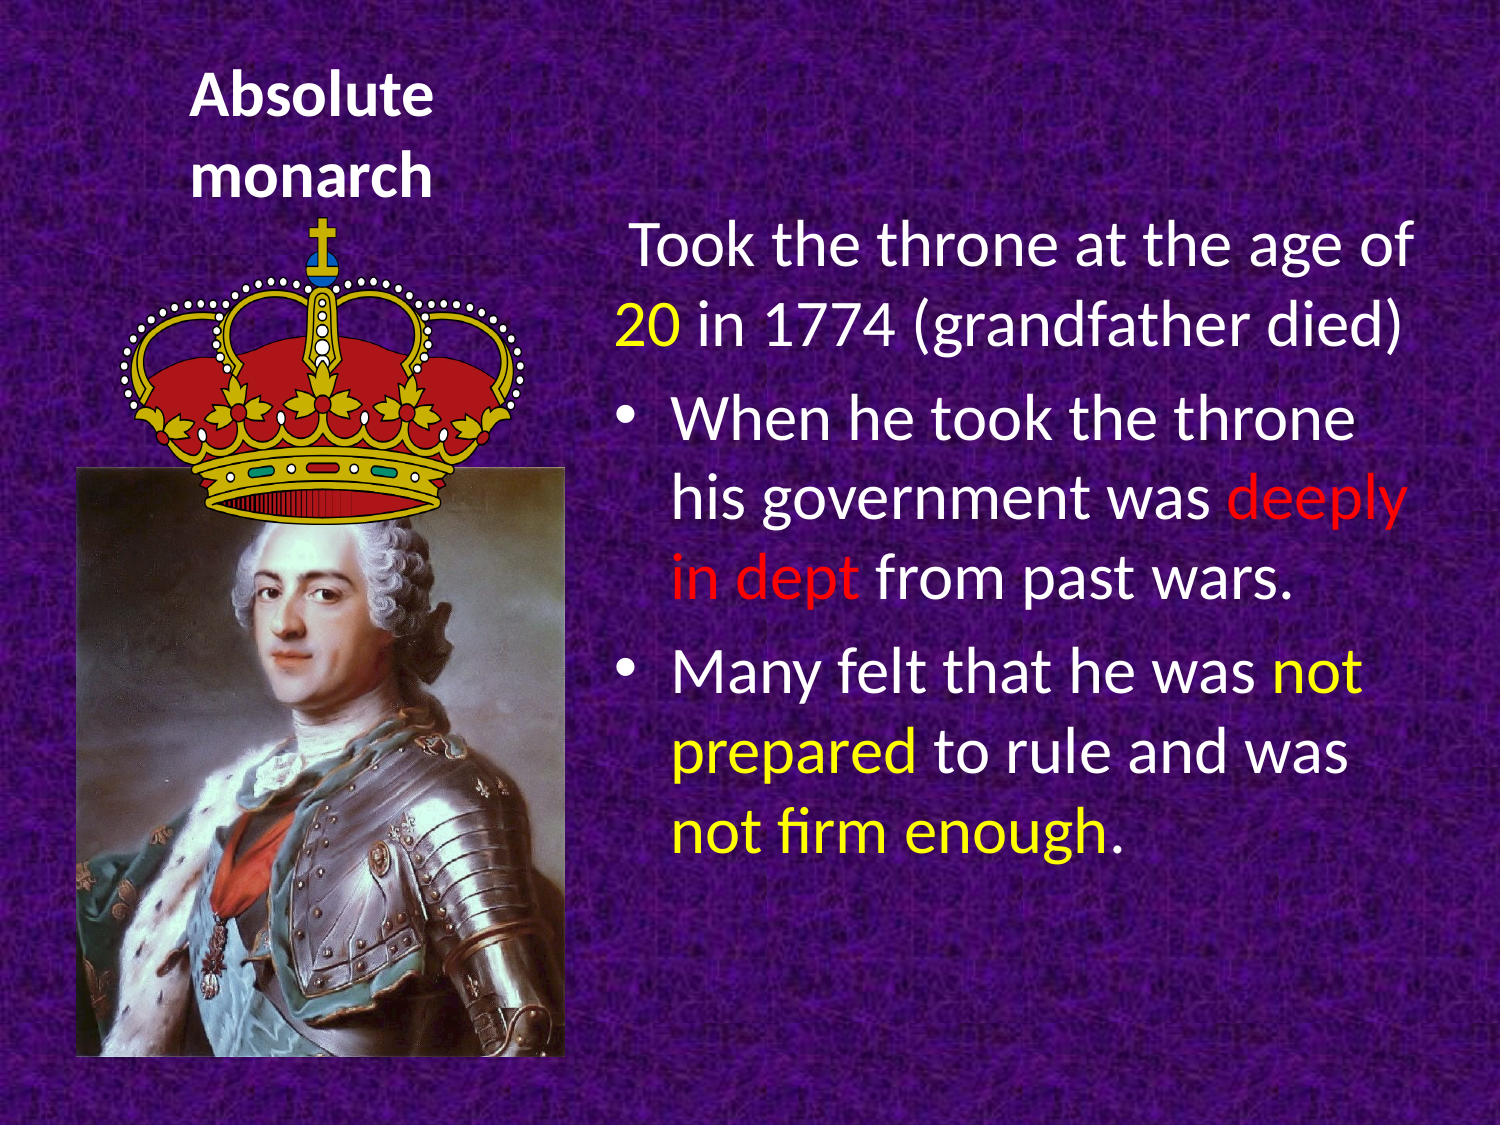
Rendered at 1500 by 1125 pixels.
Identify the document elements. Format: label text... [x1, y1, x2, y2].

title Absolute monarch [174, 27, 545, 218]
picture [0, 0, 1500, 1125]
list Took the throne at the age of 20 in 1774 (grandfather died) When he took the throne his government was deeply in dept from past wars. Many felt that he was not prepared to rule and was not firm enough. [598, 192, 1438, 1125]
